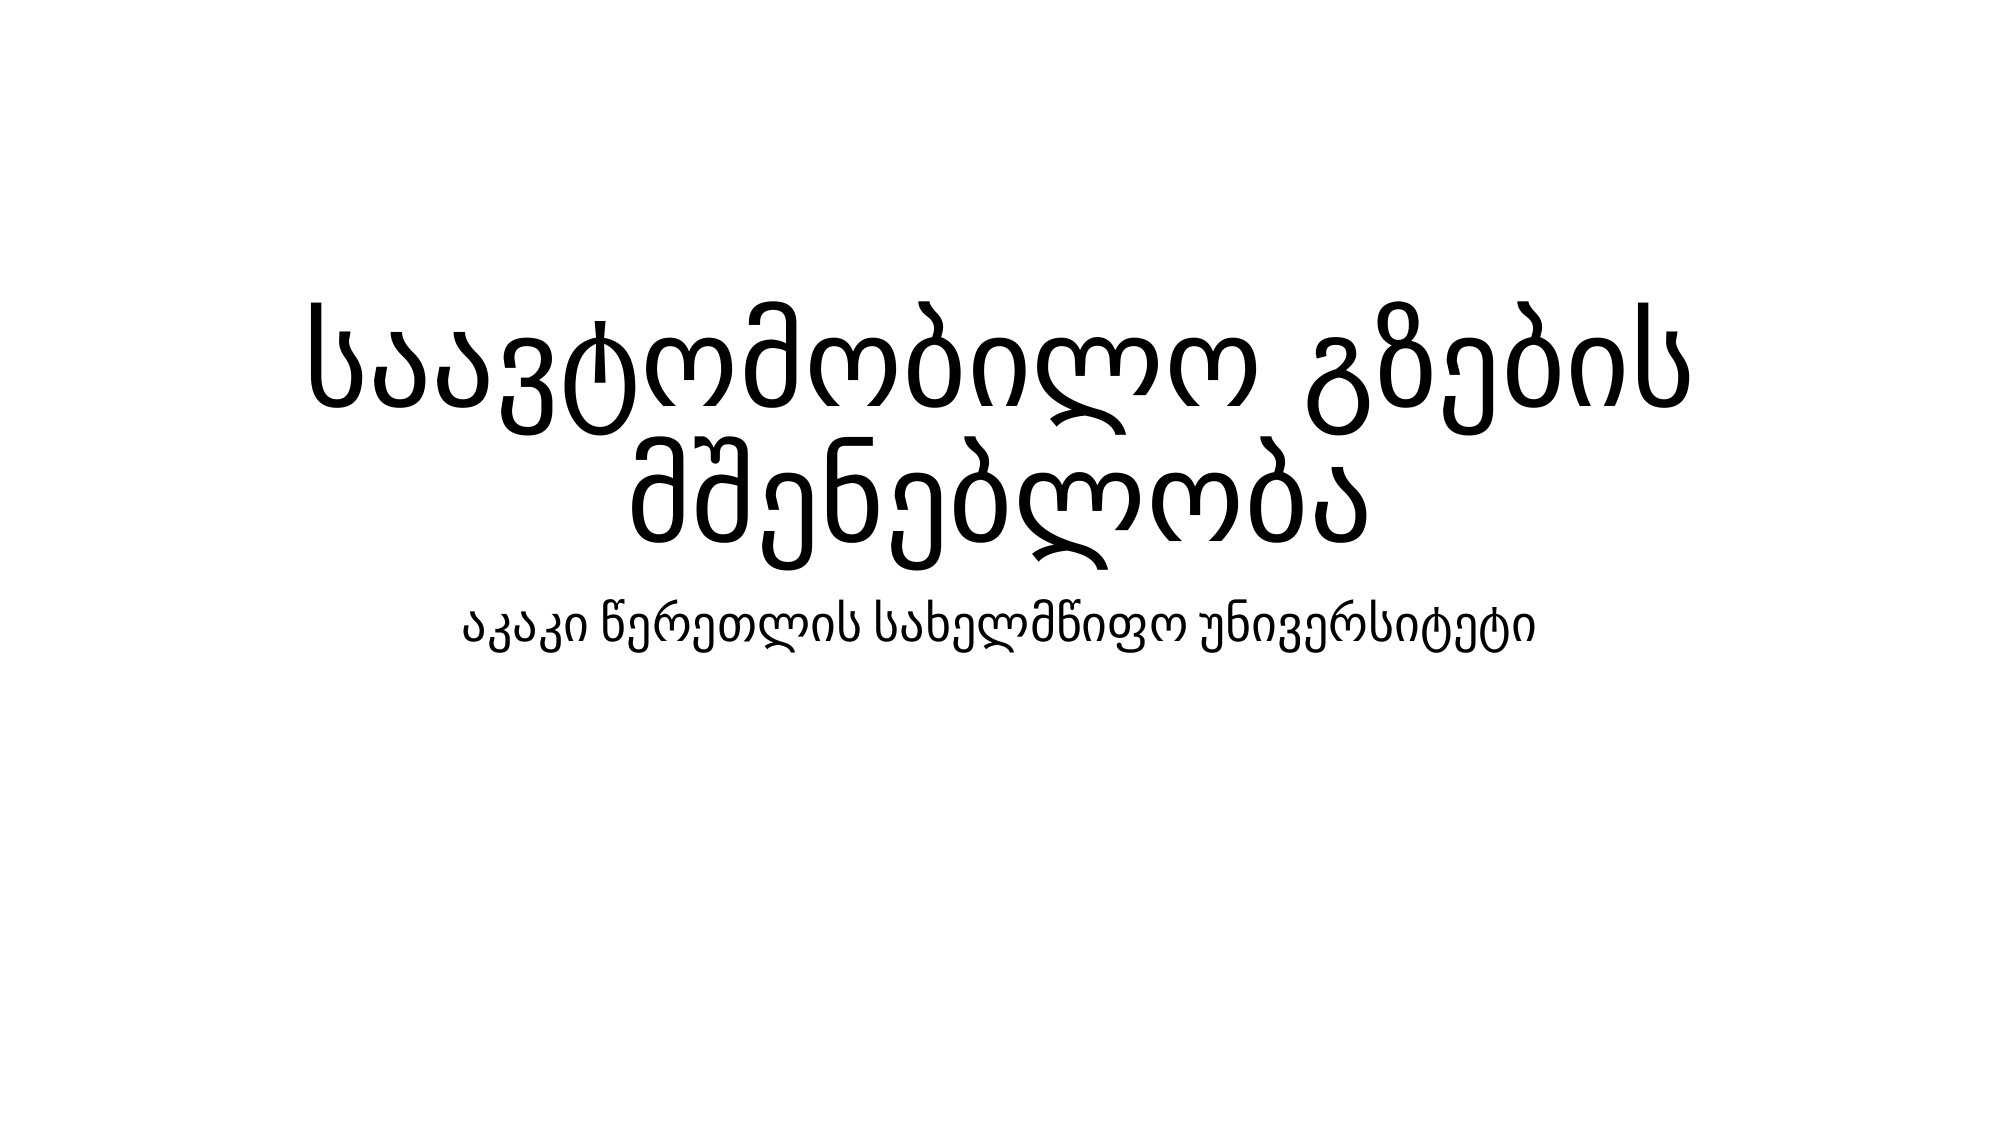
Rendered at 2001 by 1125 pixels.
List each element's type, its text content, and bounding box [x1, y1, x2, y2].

title საავტომობილო გზების მშენებლობა [249, 184, 1750, 576]
subtitle აკაკი წერეთლის სახელმწიფო უნივერსიტეტი [249, 590, 1750, 863]
